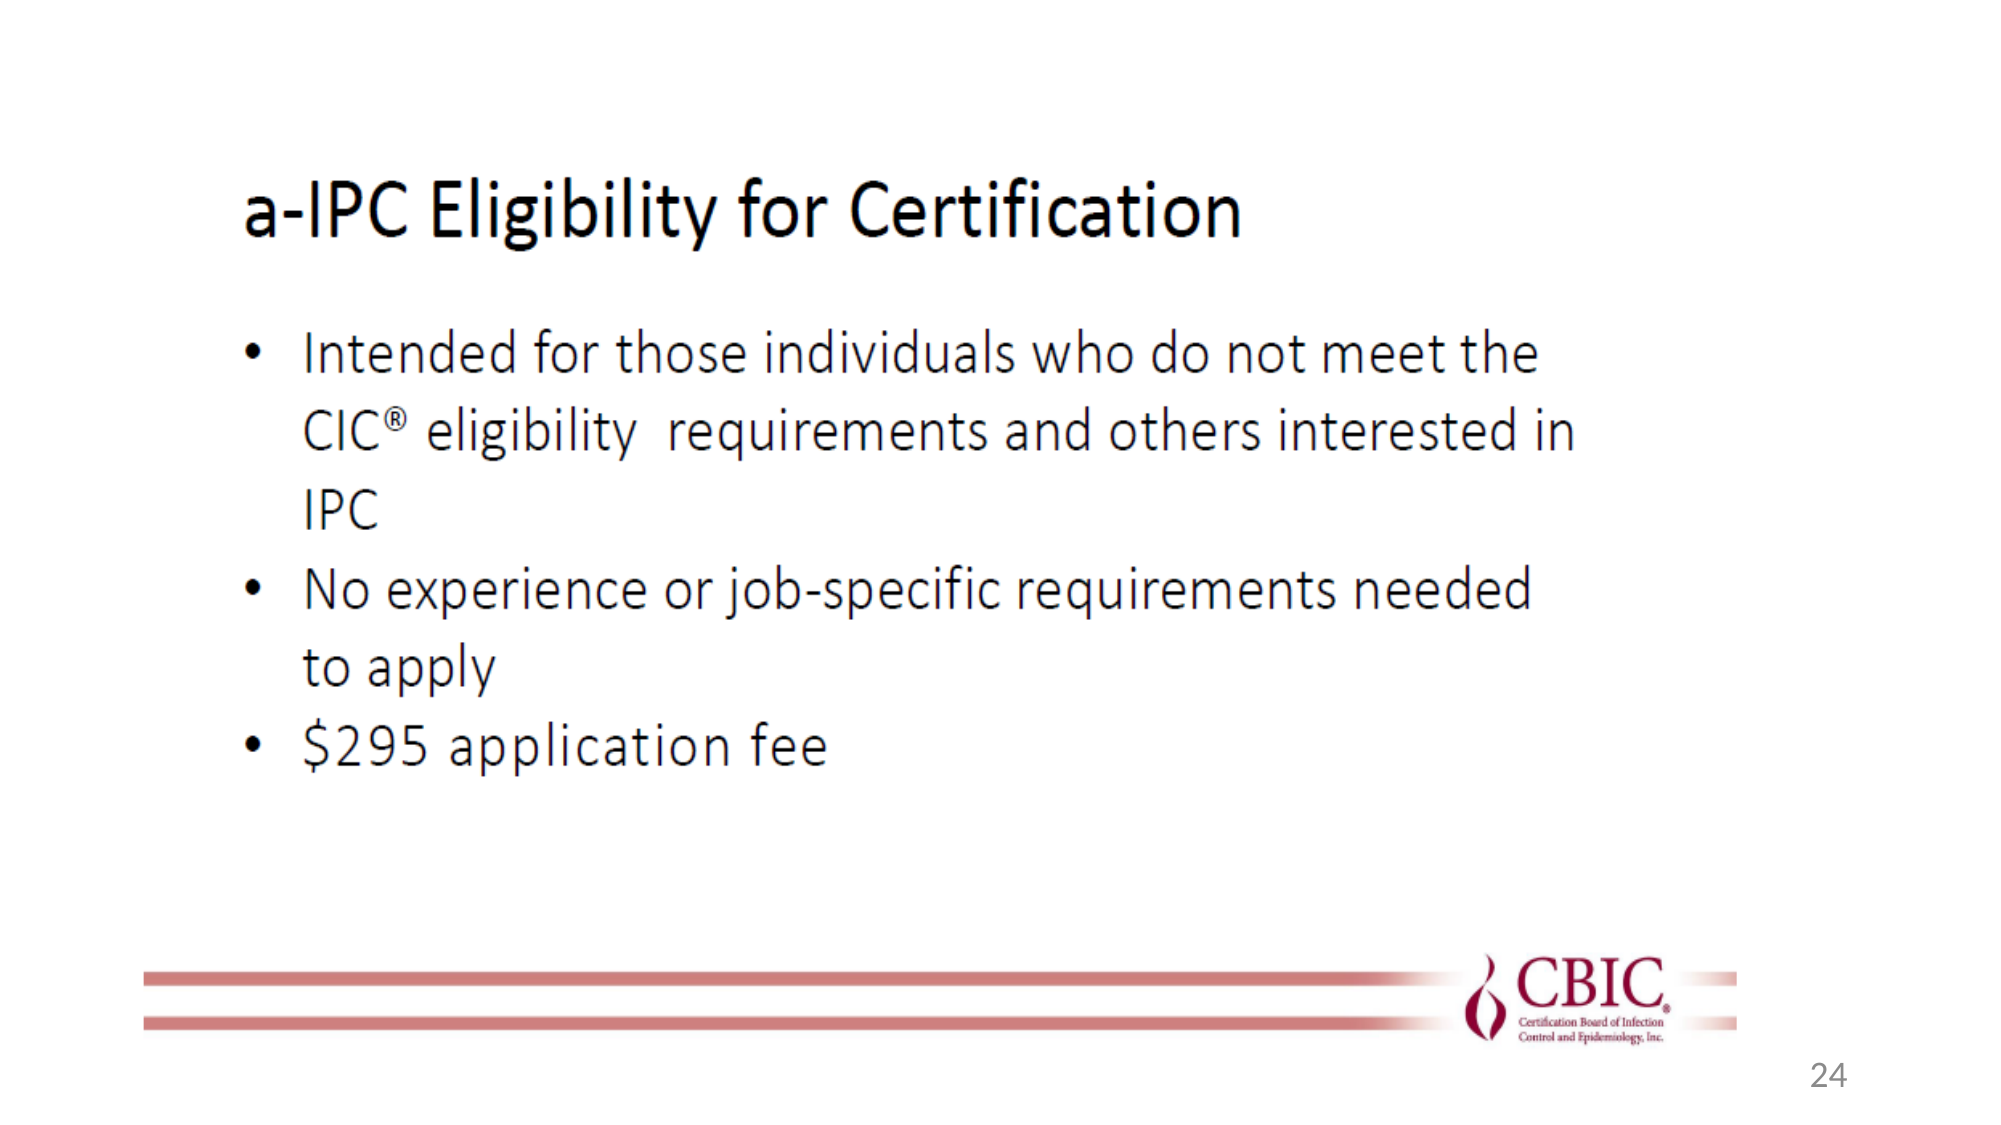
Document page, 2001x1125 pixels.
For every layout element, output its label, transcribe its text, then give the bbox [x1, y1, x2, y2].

slide_number 24 [1412, 1042, 1863, 1103]
picture [143, 93, 1737, 1076]
